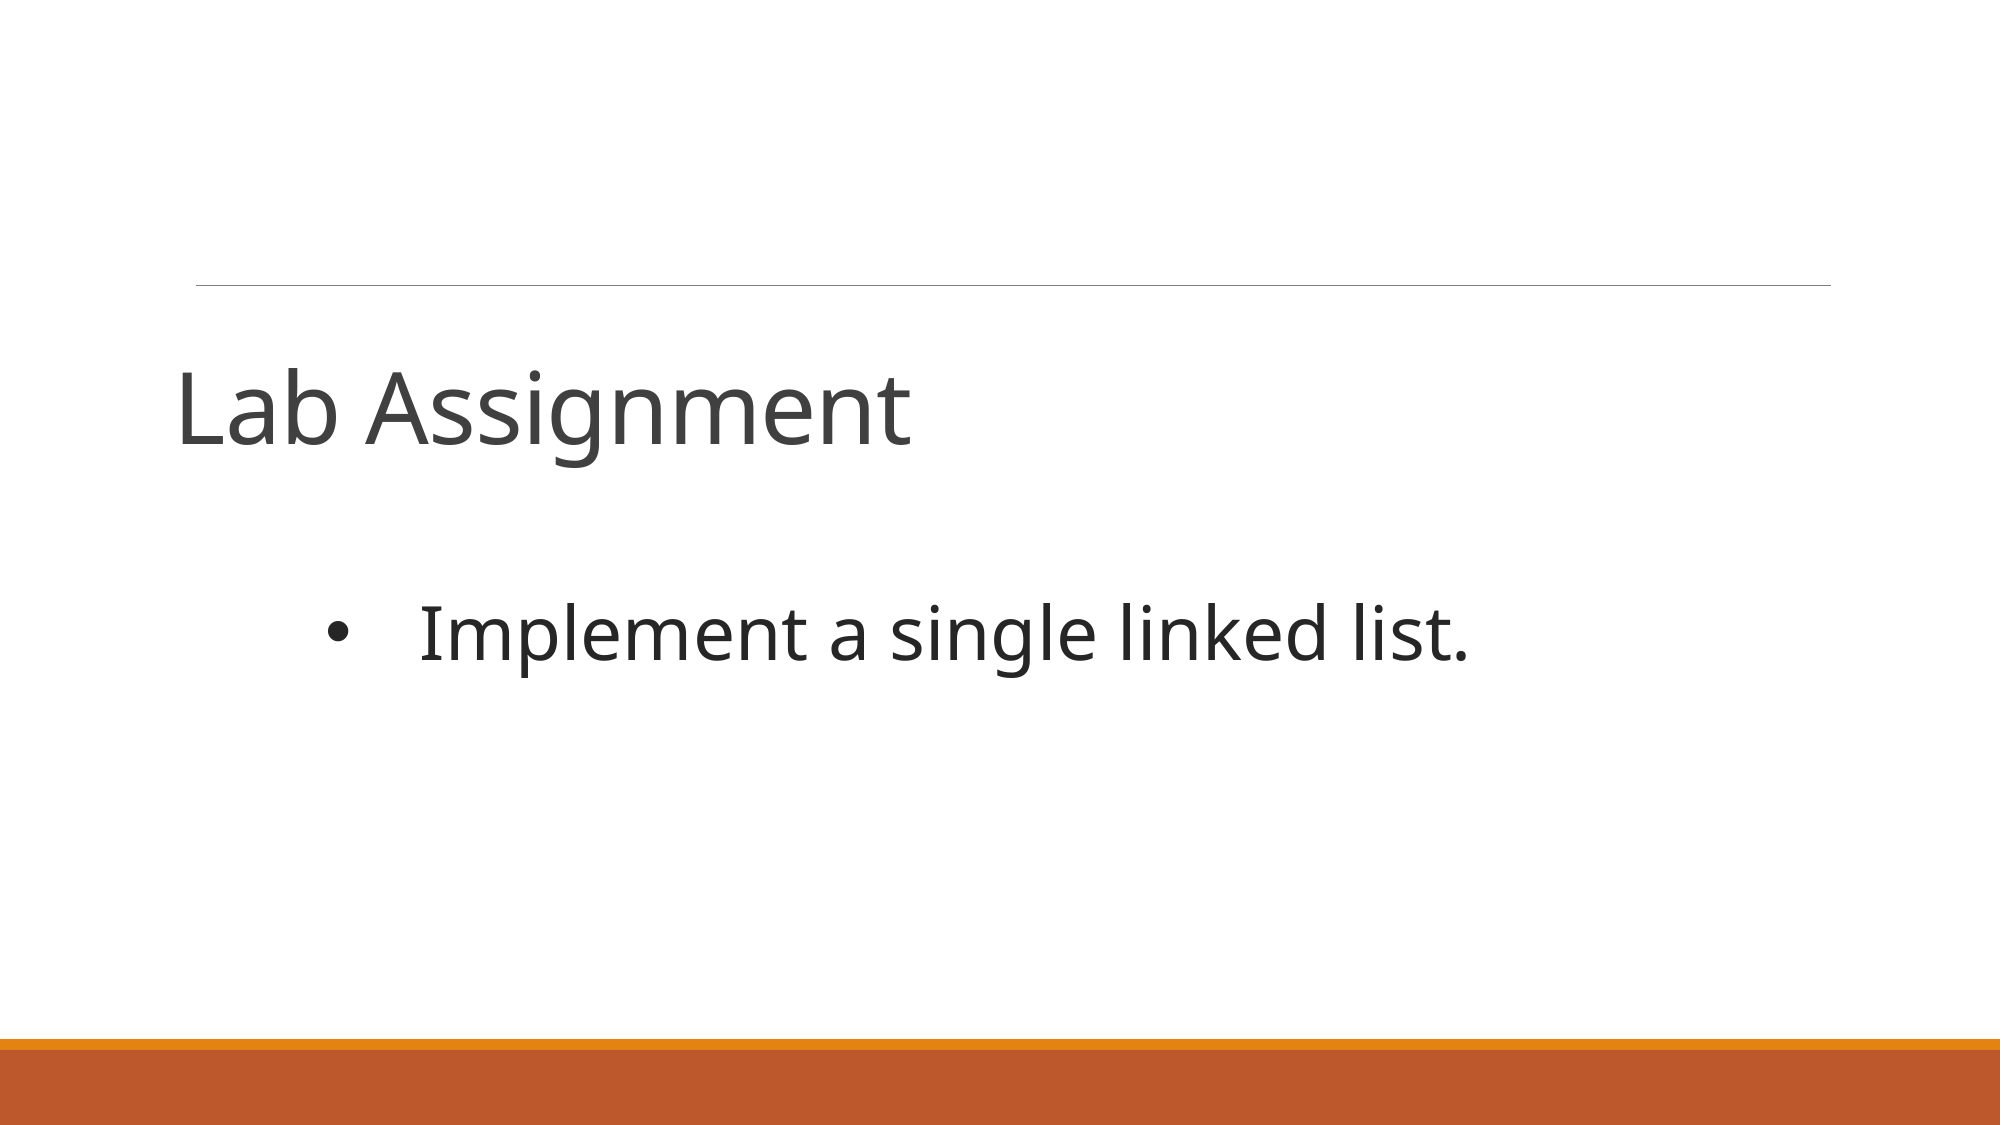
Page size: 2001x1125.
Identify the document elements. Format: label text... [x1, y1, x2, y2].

title Lab Assignment [158, 327, 1793, 473]
text_box Implement a single linked list. [310, 577, 1719, 709]
